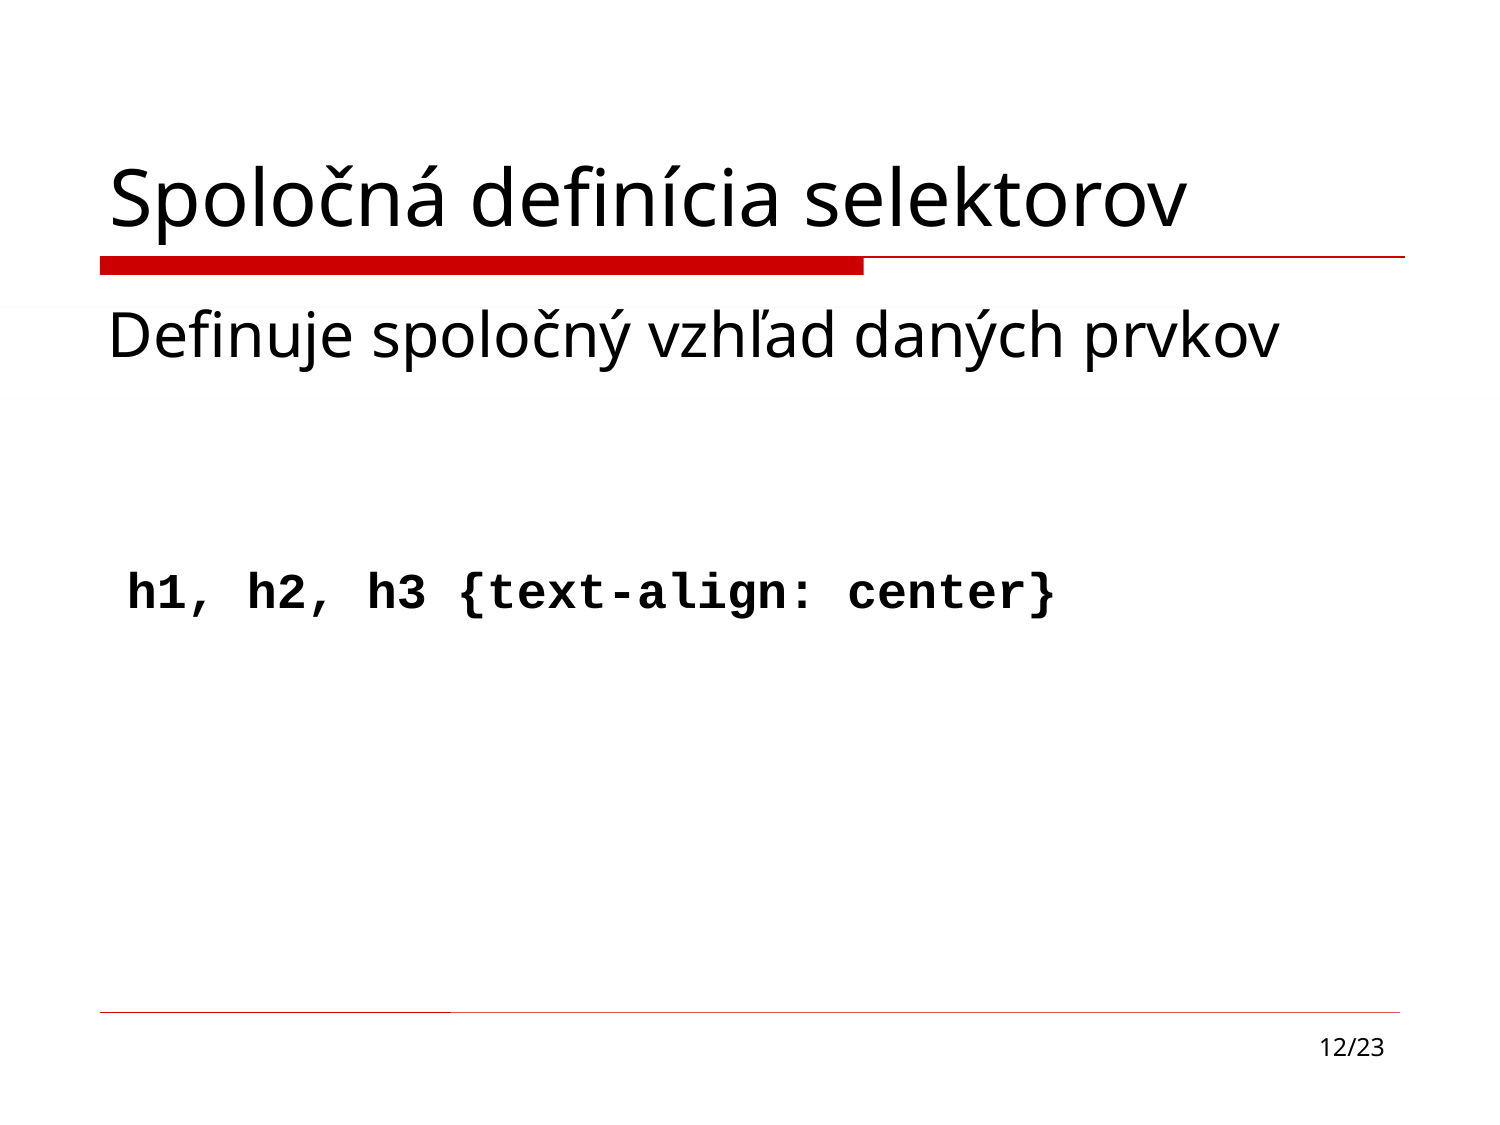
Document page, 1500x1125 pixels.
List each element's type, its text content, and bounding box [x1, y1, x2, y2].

list Definuje spoločný vzhľad daných prvkov [92, 287, 1412, 516]
slide_number 12/23 [1074, 1024, 1401, 1103]
title Spoločná definícia selektorov [94, 50, 1407, 250]
text_box h1, h2, h3 {text-align: center} [112, 550, 1400, 626]
